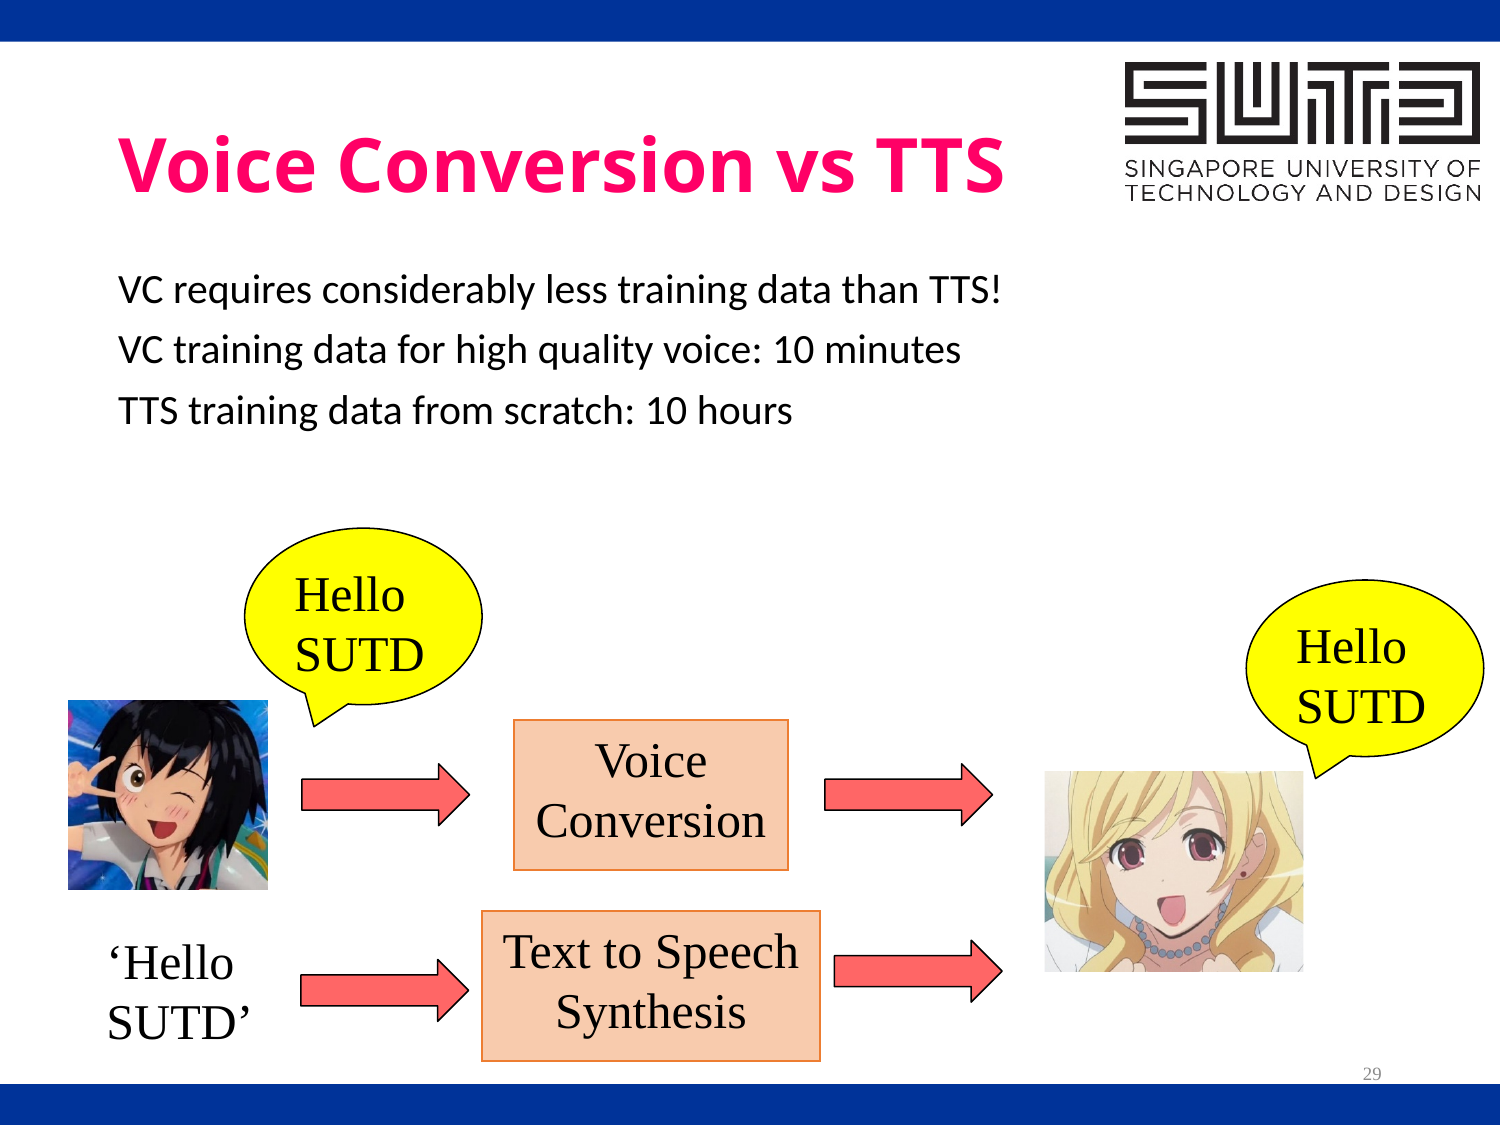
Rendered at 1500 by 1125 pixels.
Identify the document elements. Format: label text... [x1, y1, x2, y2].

text_box [834, 940, 1003, 1003]
title Voice Conversion vs TTS [103, 59, 1397, 259]
list VC requires considerably less training data than TTS! VC training data for high quality voice: 10 minutes TTS training data from scratch: 10 hours [103, 259, 1397, 974]
text_box [301, 763, 470, 826]
text_box [824, 763, 993, 826]
text_box Voice Conversion [513, 719, 789, 871]
text_box Hello SUTD [1246, 579, 1484, 779]
text_box [300, 959, 469, 1022]
text_box Hello SUTD [244, 528, 483, 727]
picture [67, 699, 269, 890]
slide_number 29 [1059, 1042, 1397, 1103]
picture [1124, 62, 1480, 201]
text_box Text to Speech Synthesis [481, 910, 821, 1062]
text_box ‘Hello SUTD’ [91, 922, 269, 1057]
picture [1044, 771, 1304, 972]
